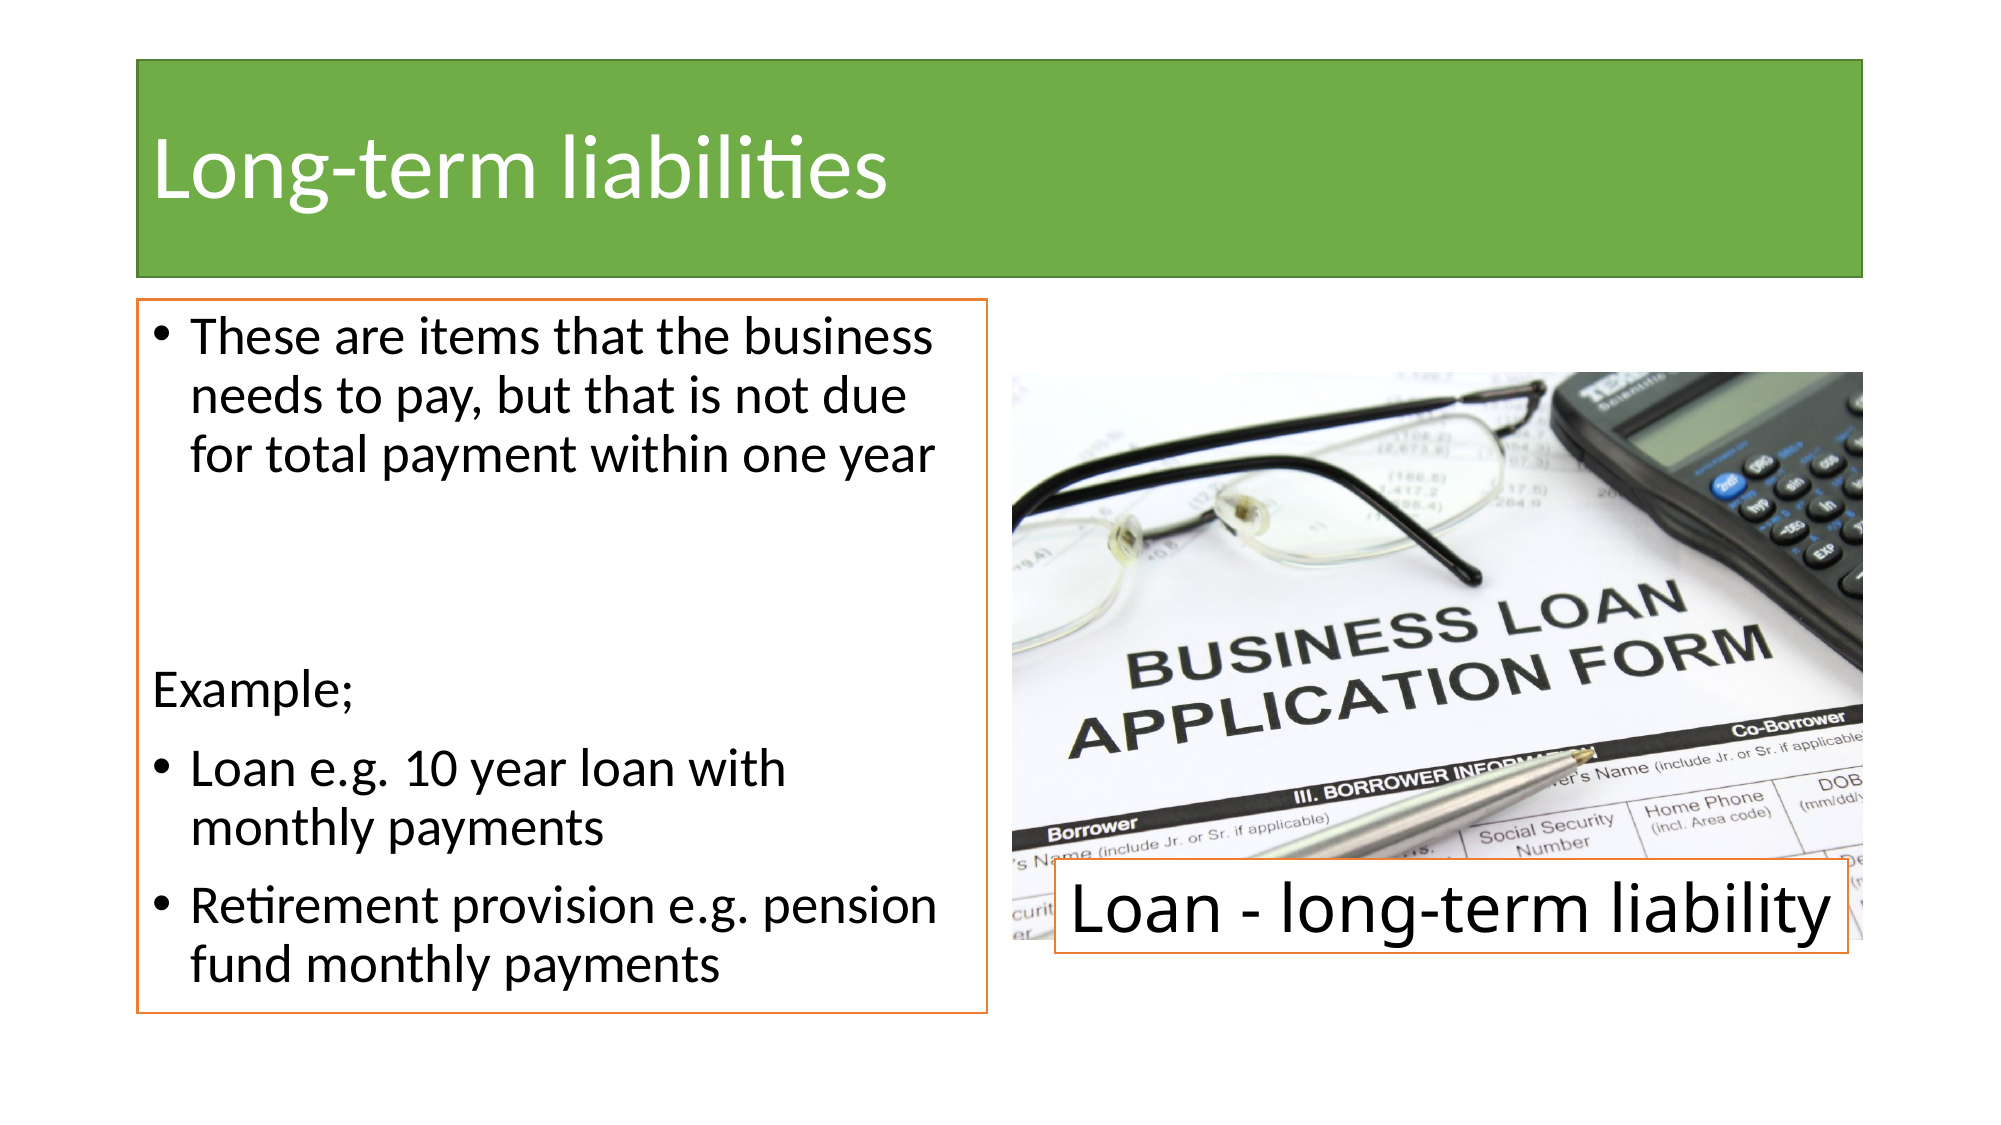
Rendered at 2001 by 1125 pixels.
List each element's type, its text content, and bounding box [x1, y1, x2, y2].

text_box Loan - long-term liability [1054, 940, 1849, 954]
title Long-term liabilities [136, 59, 1863, 278]
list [1012, 372, 1863, 940]
list These are items that the business needs to pay, but that is not due for total payment within one year Example; Loan e.g. 10 year loan with monthly payments Retirement provision e.g. pension fund monthly payments [136, 298, 988, 1014]
